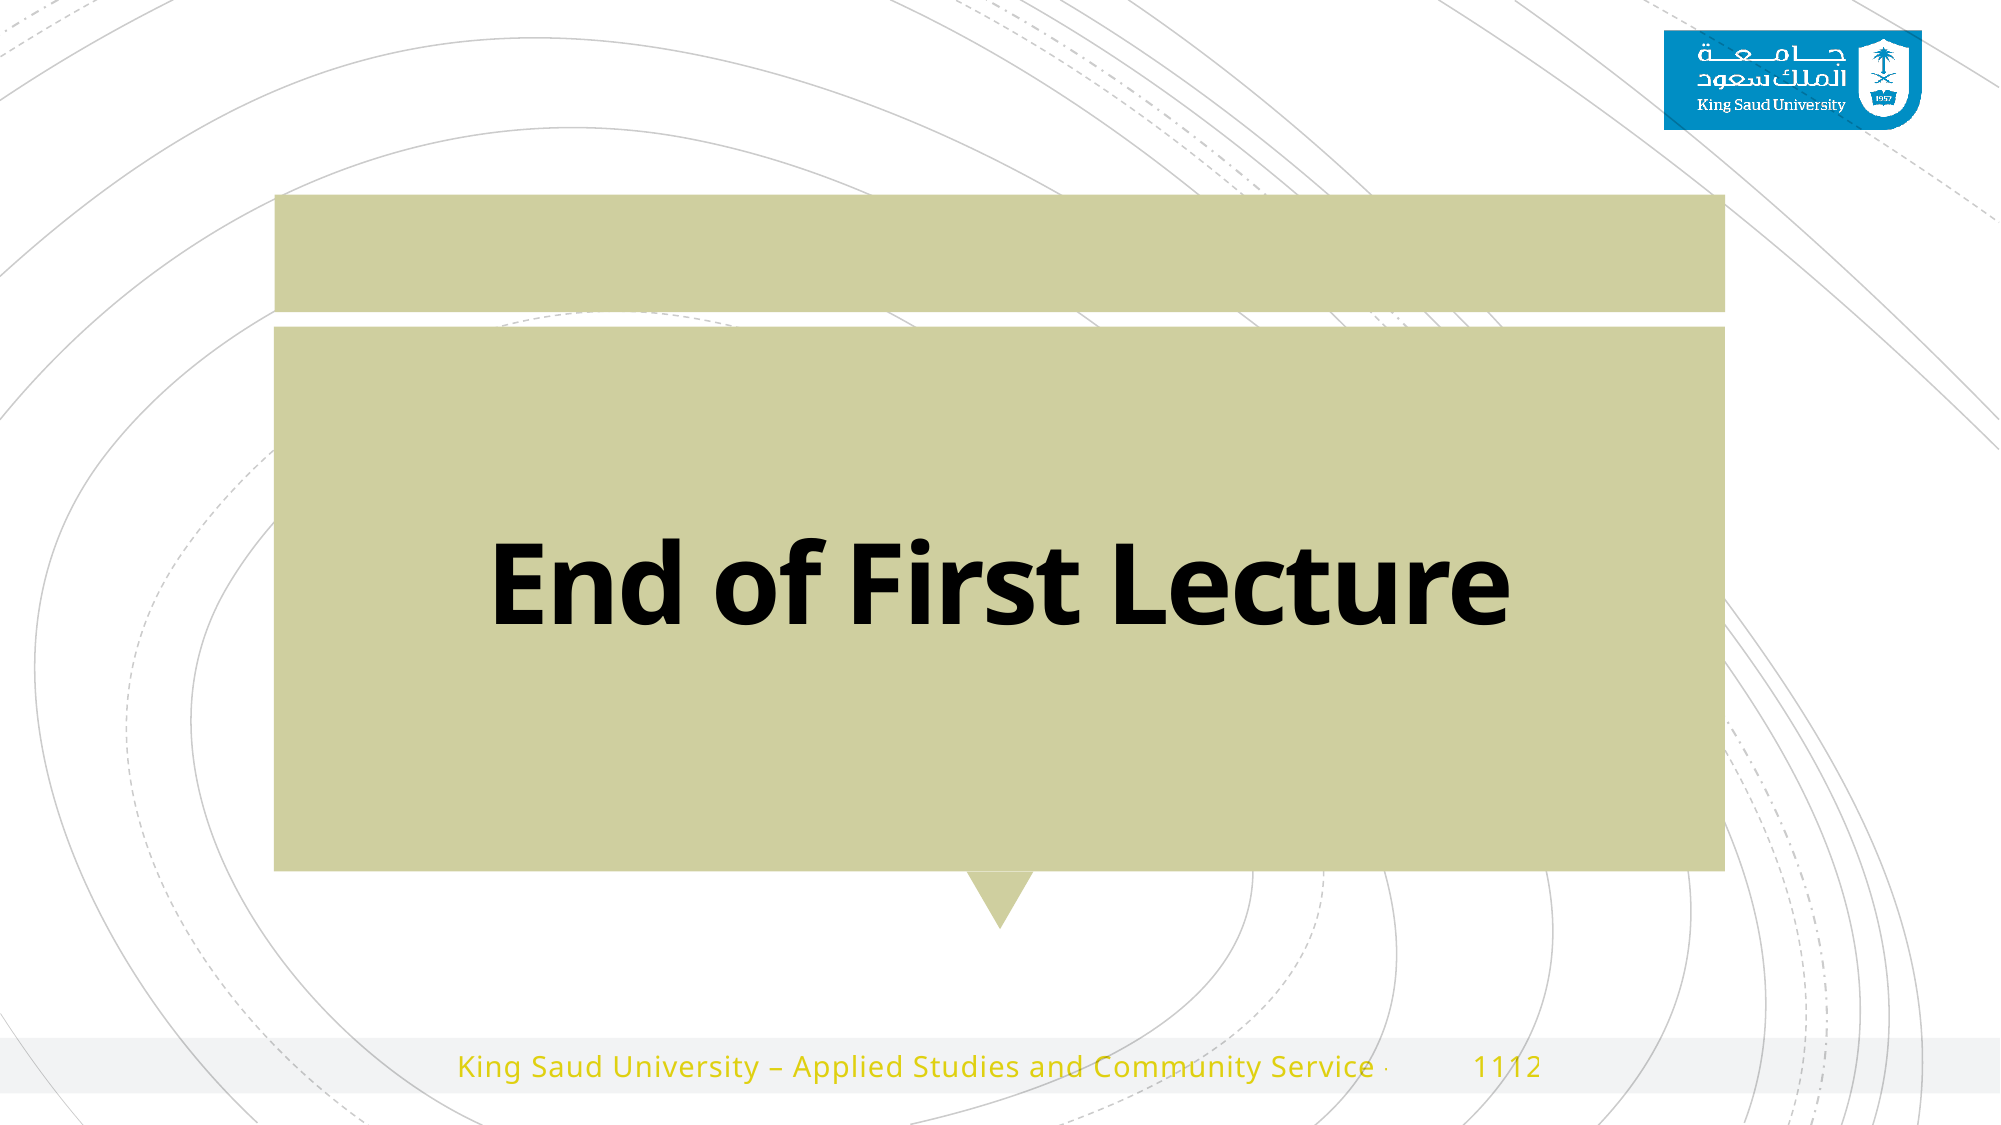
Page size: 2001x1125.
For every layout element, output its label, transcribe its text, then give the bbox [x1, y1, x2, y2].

title End of First Lecture [288, 359, 1712, 646]
picture [1652, 19, 1933, 138]
